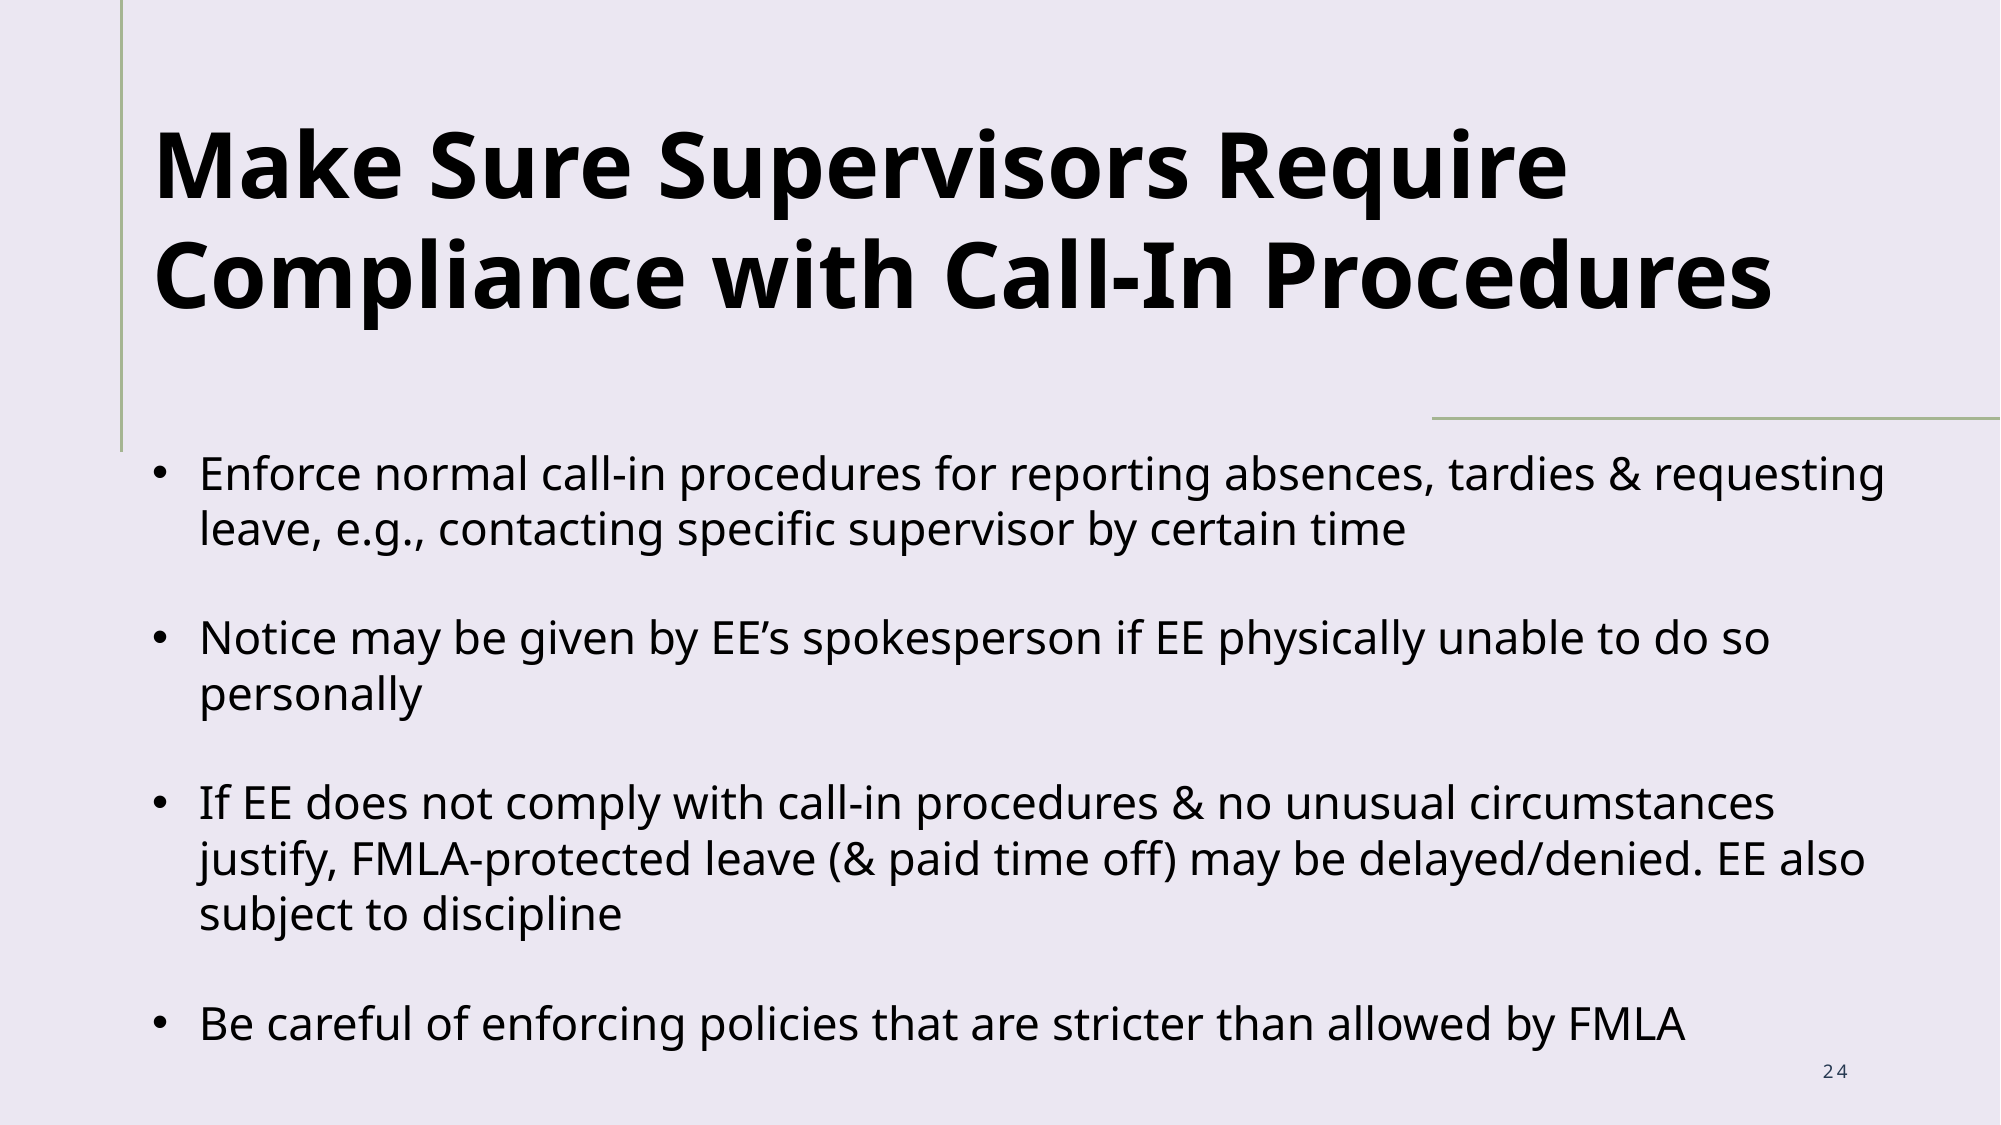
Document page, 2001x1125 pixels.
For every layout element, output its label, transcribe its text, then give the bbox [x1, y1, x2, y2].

slide_number 24 [1724, 1057, 1863, 1103]
text_box Enforce normal call-in procedures for reporting absences, tardies & requesting leave, e.g., contacting specific supervisor by certain time Notice may be given by EE’s spokesperson if EE physically unable to do so personally If EE does not comply with call-in procedures & no unusual circumstances justify, FMLA-protected leave (& paid time off) may be delayed/denied. EE also subject to discipline Be careful of enforcing policies that are stricter than allowed by FMLA [137, 436, 1924, 1057]
text_box Make Sure Supervisors Require Compliance with Call-In Procedures [137, 99, 1969, 334]
